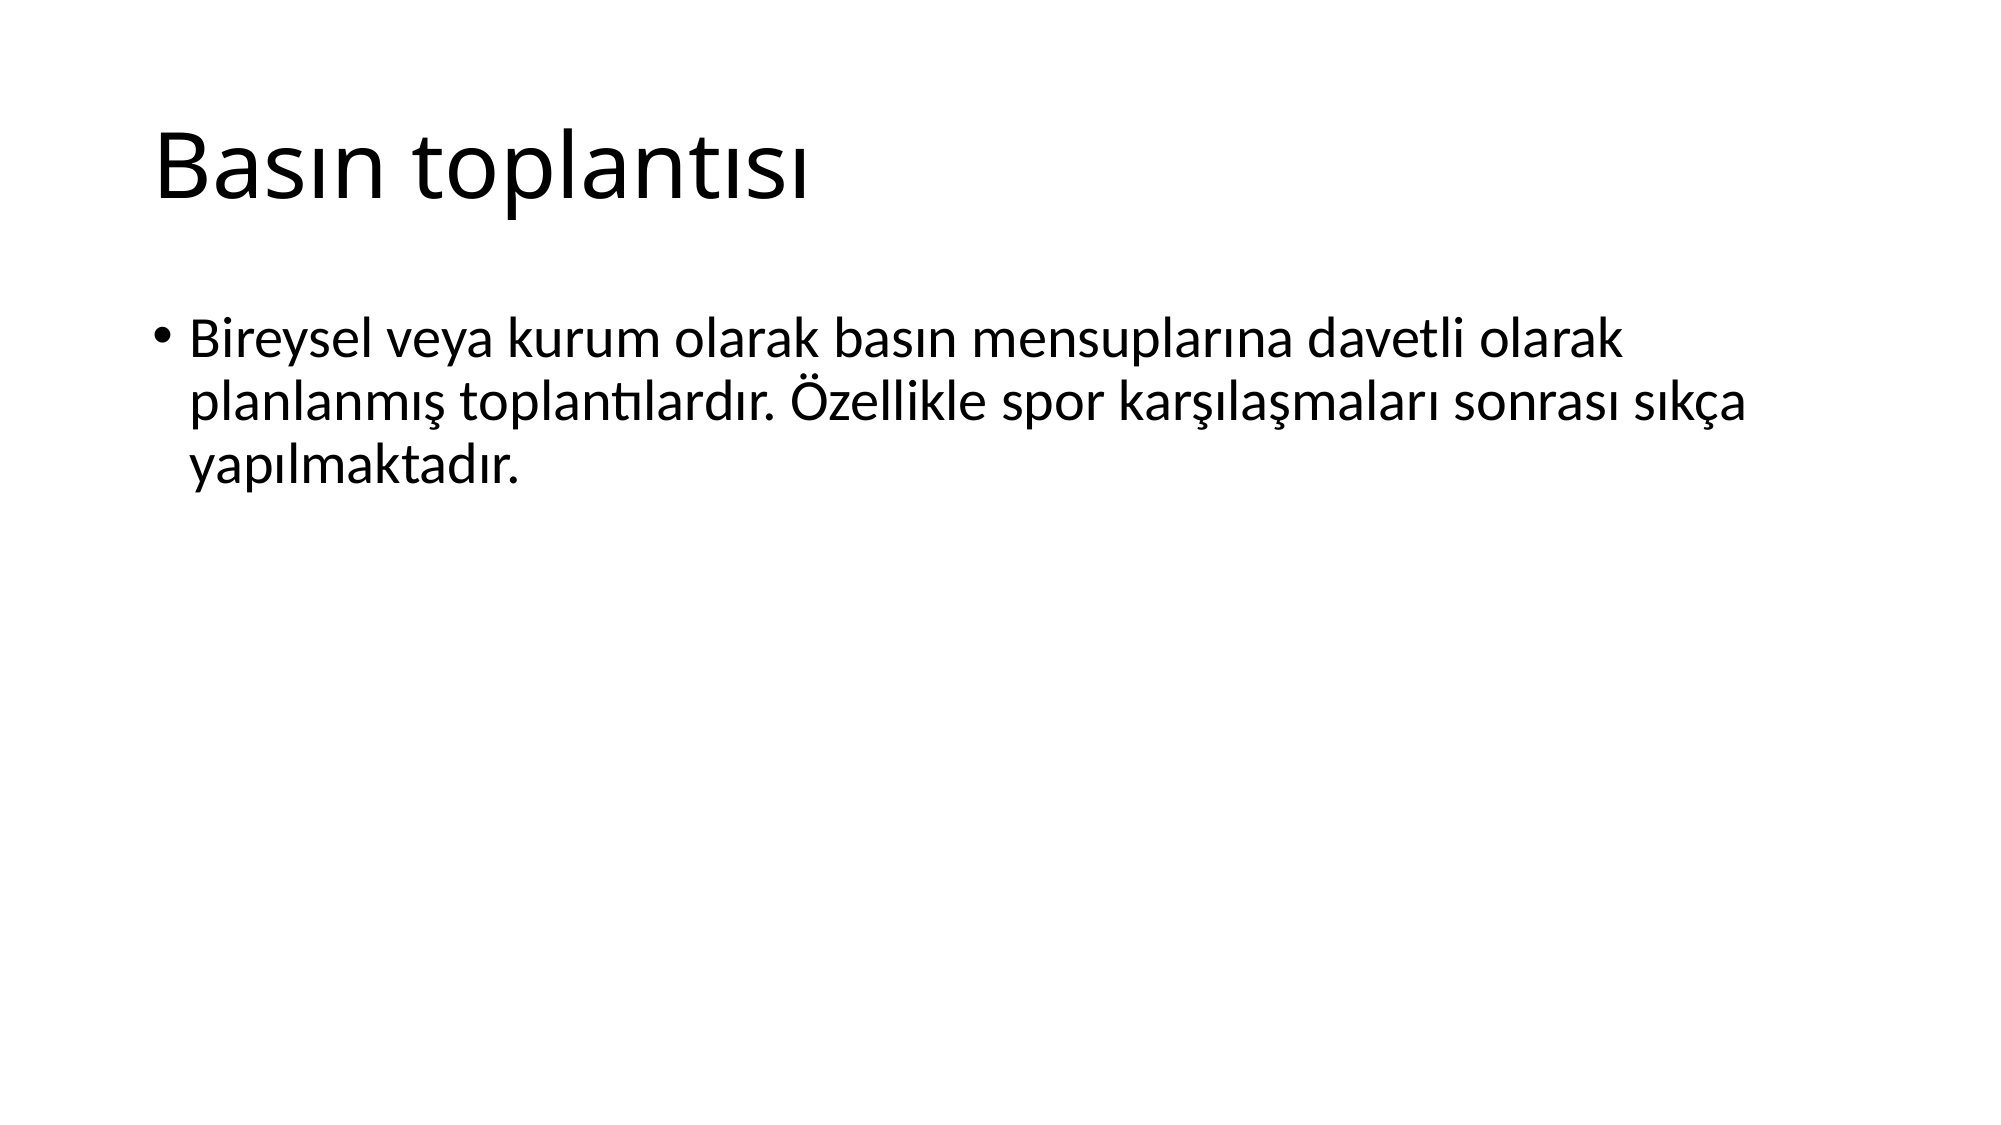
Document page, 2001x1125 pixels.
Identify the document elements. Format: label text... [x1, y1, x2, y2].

title Basın toplantısı [137, 59, 1863, 278]
list Bireysel veya kurum olarak basın mensuplarına davetli olarak planlanmış toplantılardır. Özellikle spor karşılaşmaları sonrası sıkça yapılmaktadır. [137, 299, 1863, 1014]
